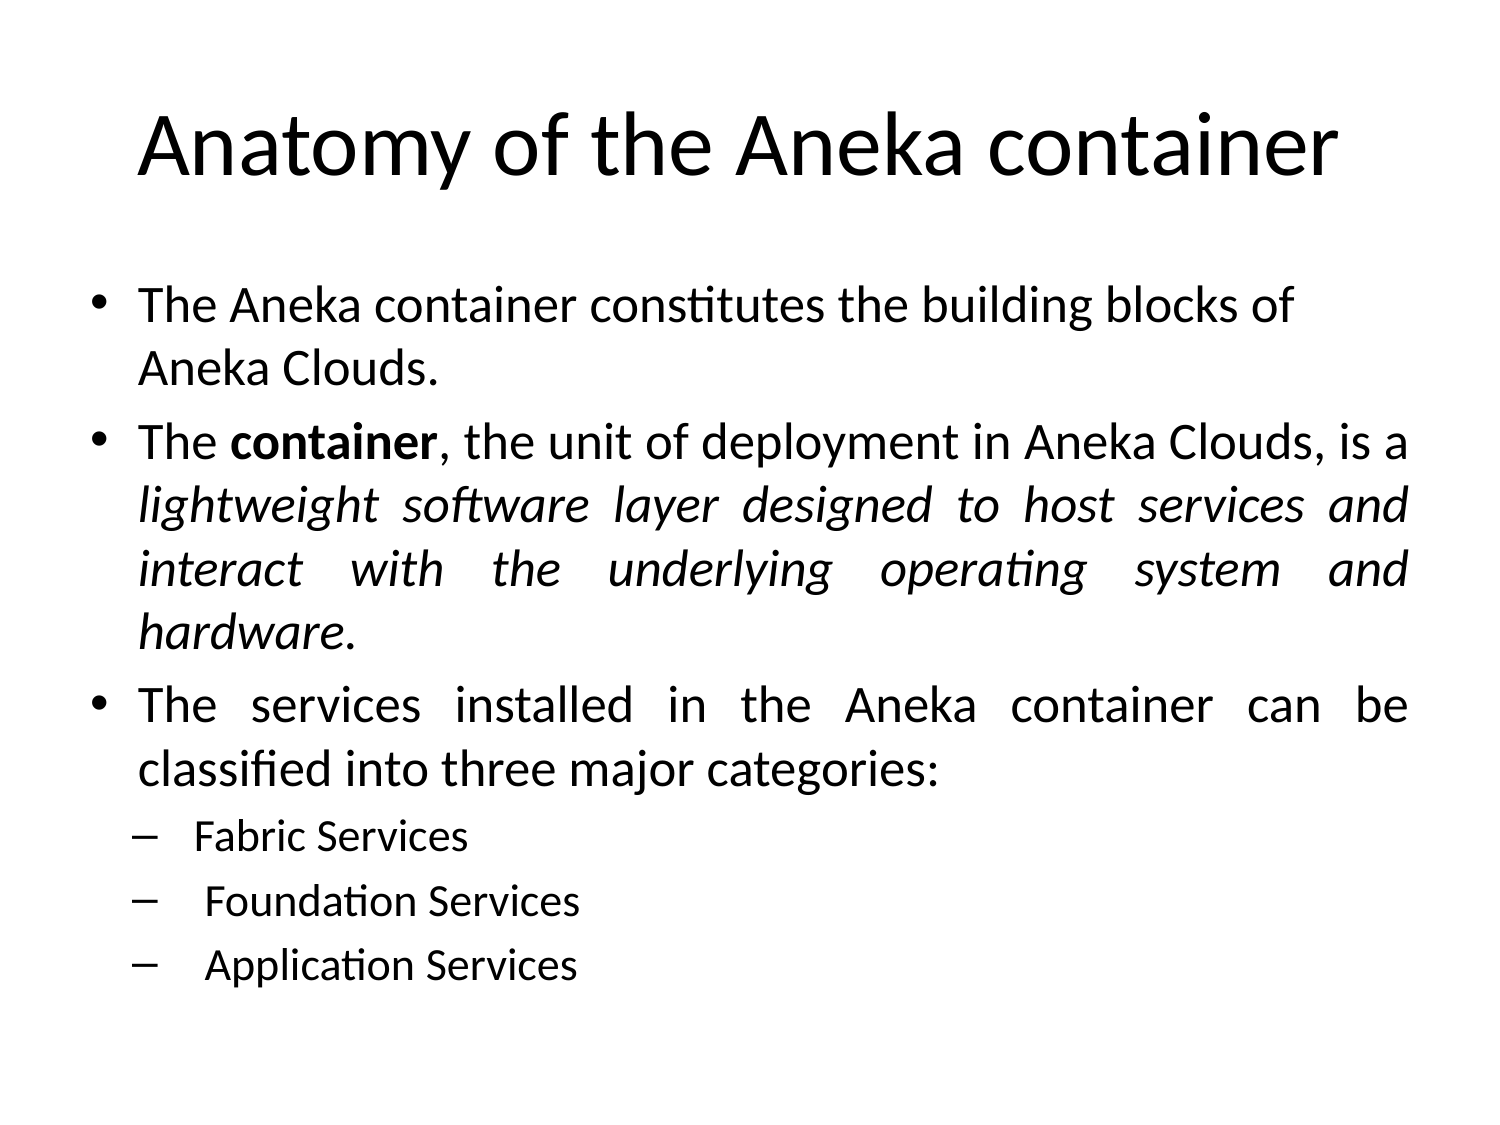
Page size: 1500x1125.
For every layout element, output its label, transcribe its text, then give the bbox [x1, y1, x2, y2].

title Anatomy of the Aneka container [75, 45, 1425, 233]
list The Aneka container constitutes the building blocks of Aneka Clouds. The container, the unit of deployment in Aneka Clouds, is a lightweight software layer designed to host services and interact with the underlying operating system and hardware. The services installed in the Aneka container can be classified into three major categories: Fabric Services Foundation Services Application Services [75, 262, 1425, 1005]
